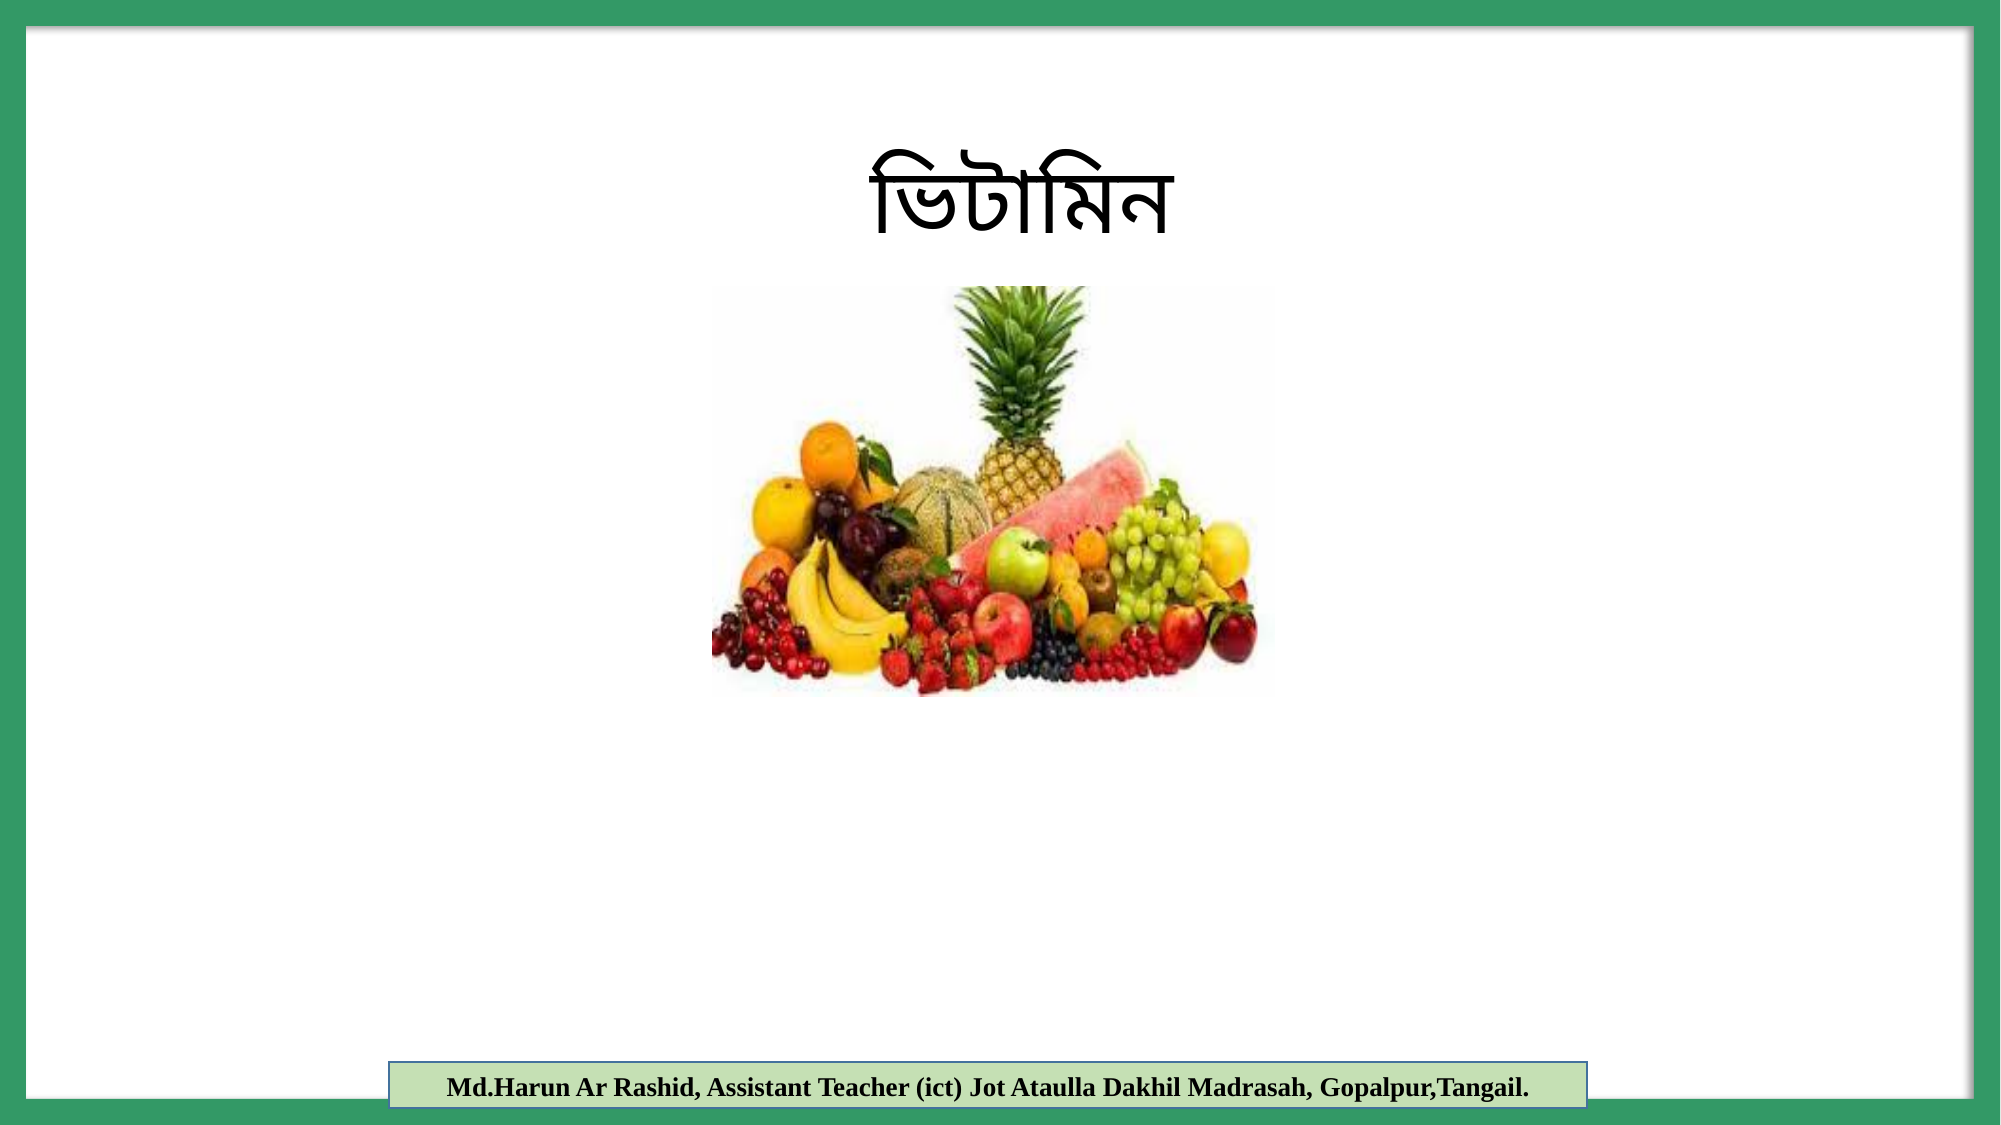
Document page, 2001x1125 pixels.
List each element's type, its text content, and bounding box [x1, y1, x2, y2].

text_box ভিটামিন [419, 134, 1625, 260]
picture [712, 286, 1275, 698]
